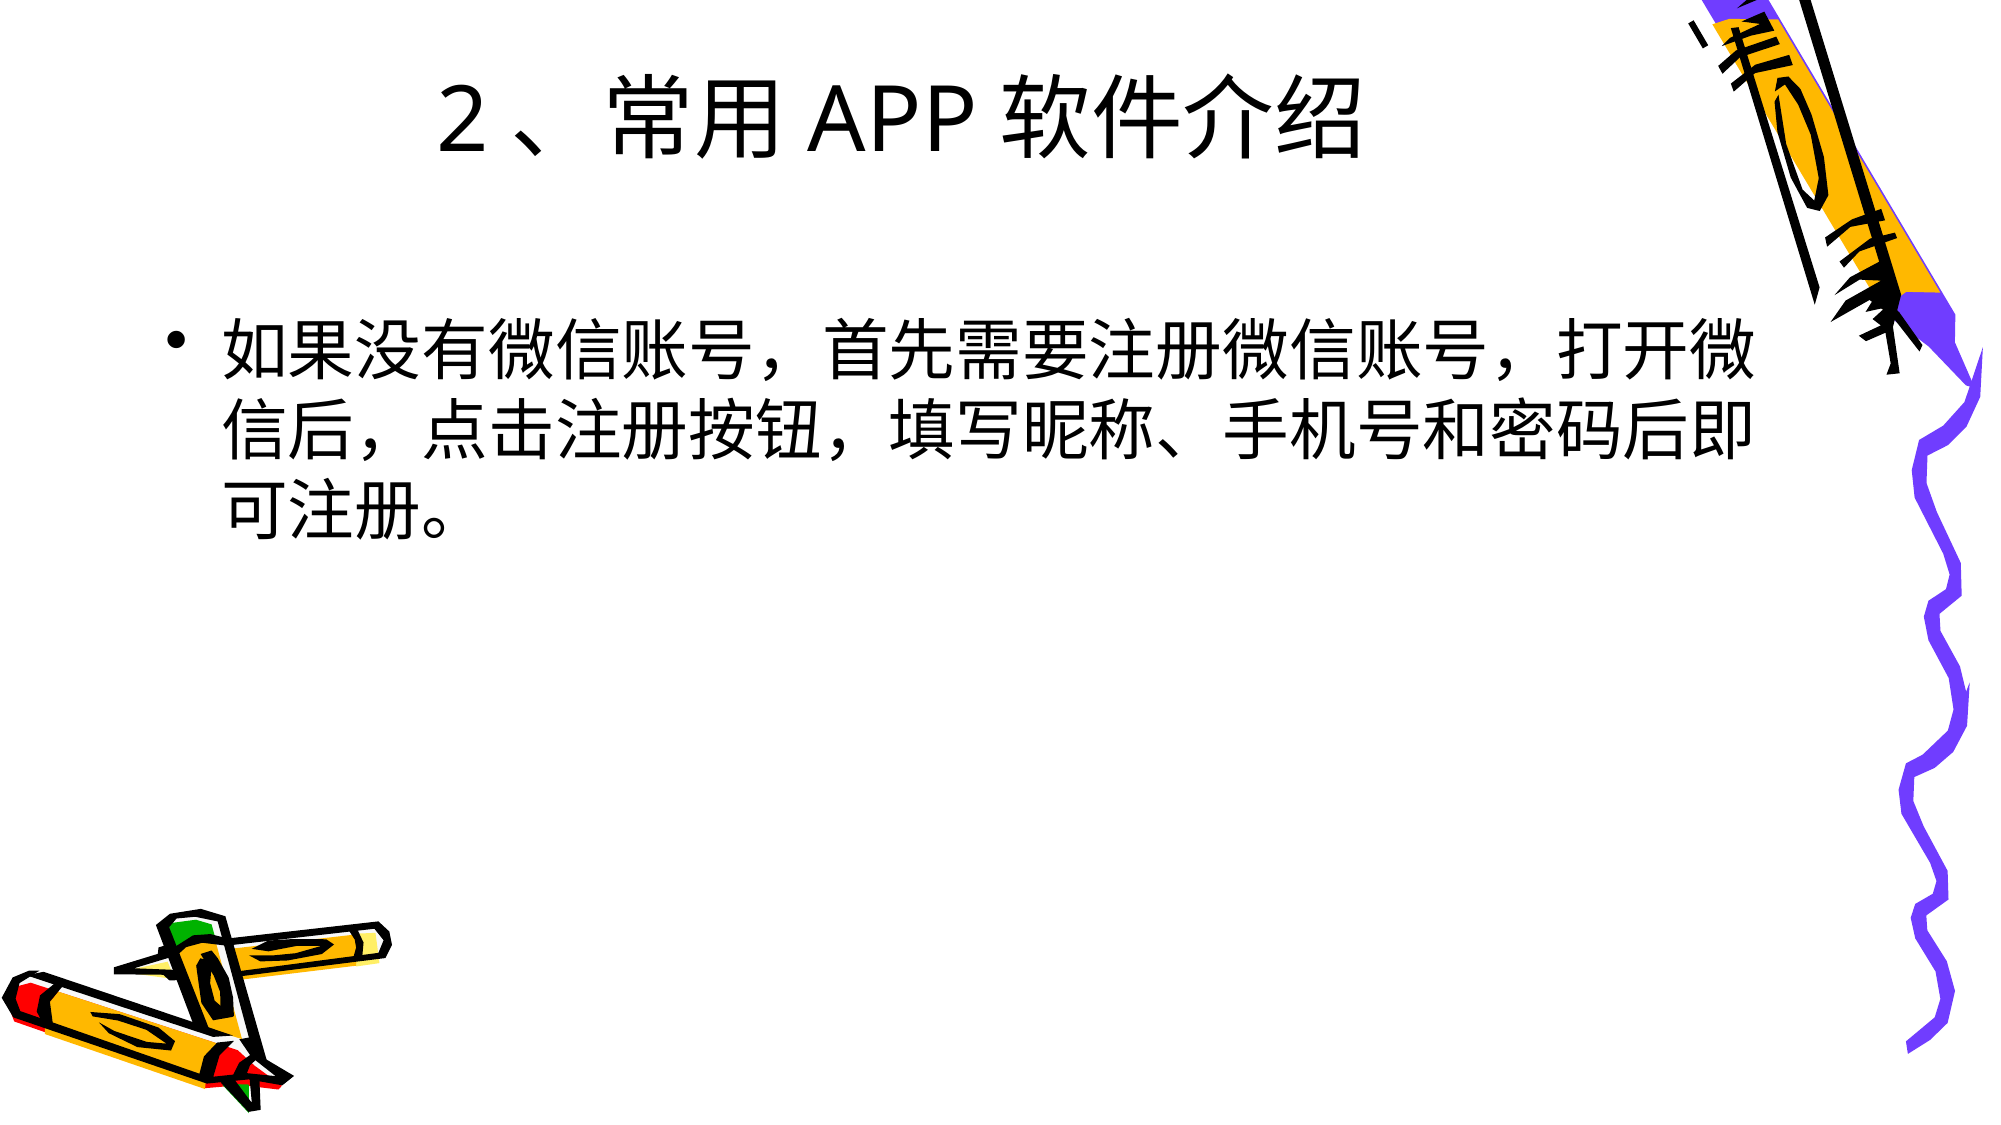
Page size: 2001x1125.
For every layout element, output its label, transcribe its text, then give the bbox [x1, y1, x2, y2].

title 2、常用APP软件介绍 [149, 24, 1653, 288]
list 如果没有微信账号，首先需要注册微信账号，打开微信后，点击注册按钮，填写昵称、手机号和密码后即可注册。 [149, 299, 1834, 901]
